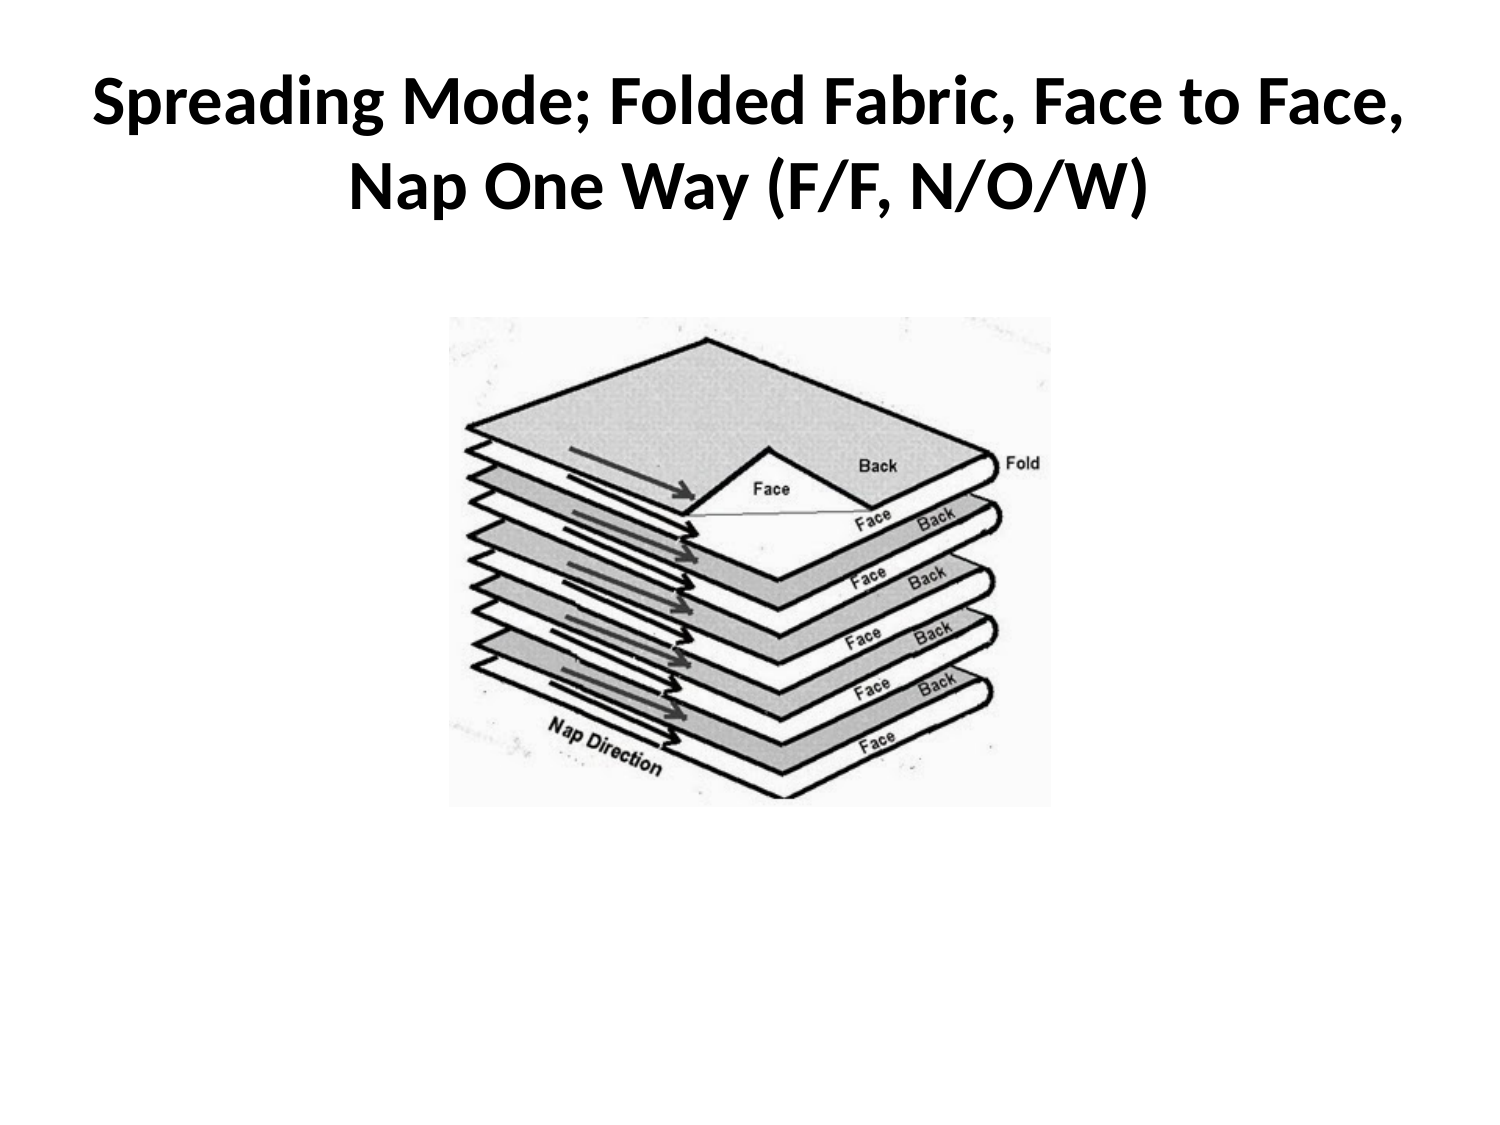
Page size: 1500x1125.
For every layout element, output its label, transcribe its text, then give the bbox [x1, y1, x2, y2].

picture [448, 317, 1051, 808]
title Spreading Mode; Folded Fabric, Face to Face, Nap One Way (F/F, N/O/W) [75, 45, 1425, 233]
